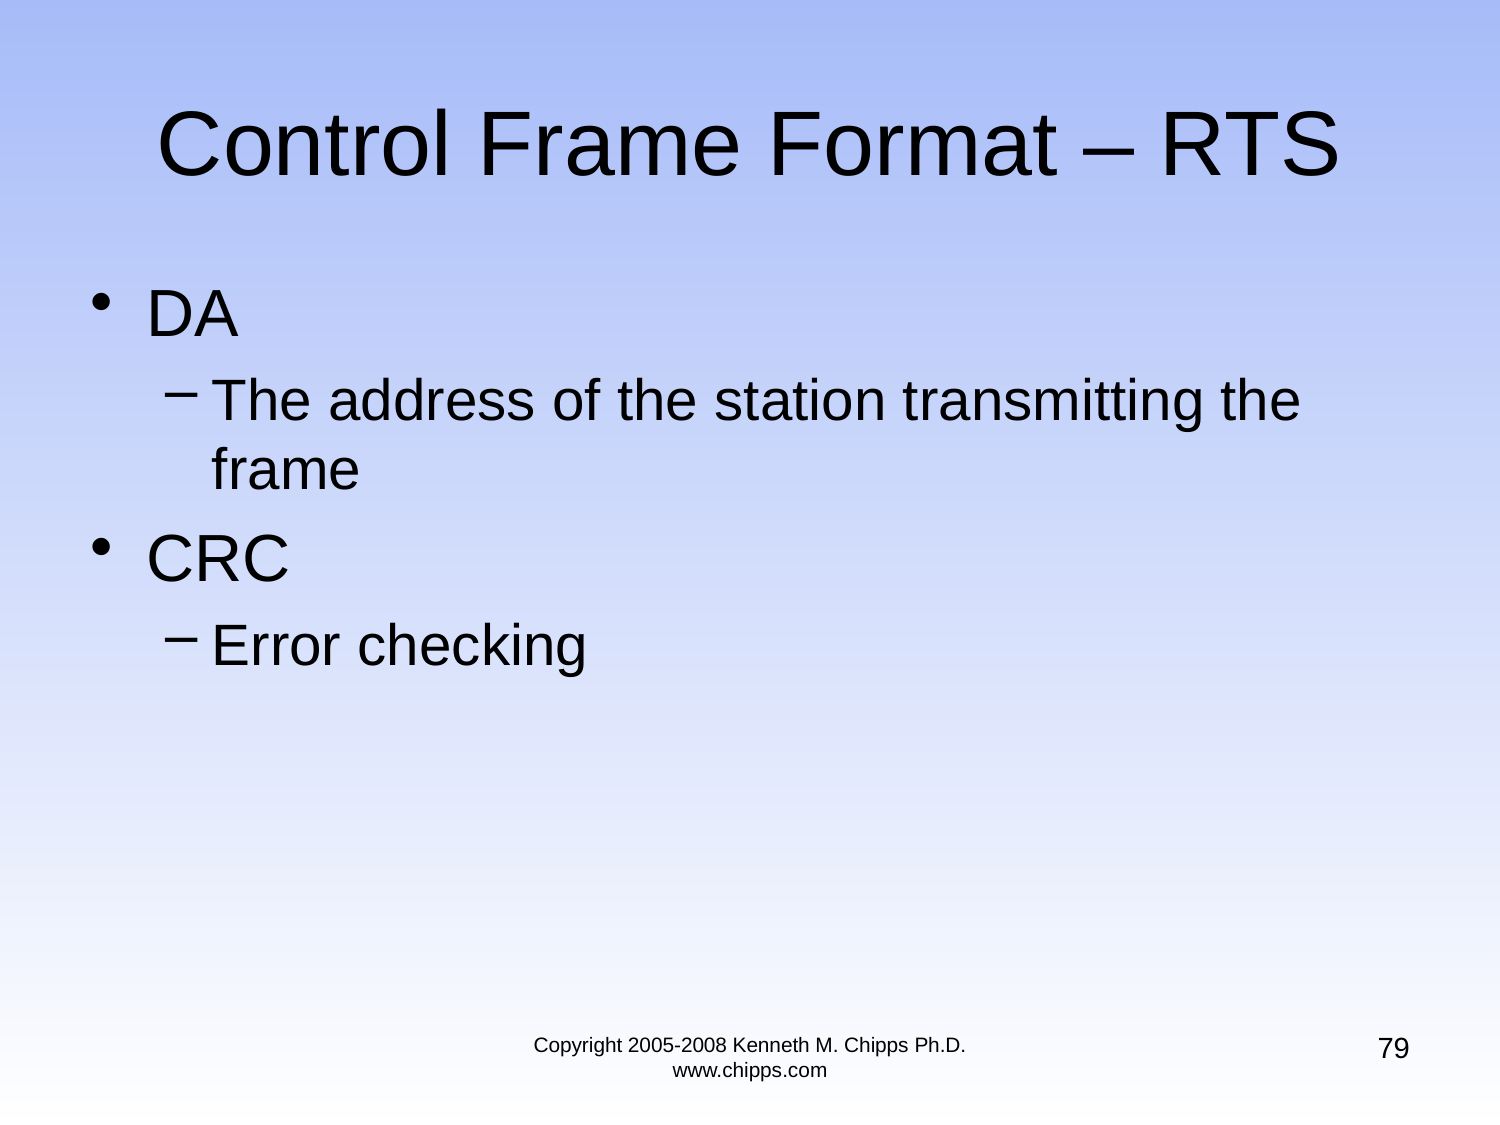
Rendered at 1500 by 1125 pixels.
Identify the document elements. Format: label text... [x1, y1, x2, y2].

title Control Frame Format – RTS [75, 45, 1425, 233]
footer Copyright 2005-2008 Kenneth M. Chipps Ph.D. www.chipps.com [449, 1024, 1051, 1103]
list DA The address of the station transmitting the frame CRC Error checking [75, 262, 1425, 1005]
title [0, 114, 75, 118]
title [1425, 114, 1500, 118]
slide_number 79 [1074, 1021, 1426, 1101]
